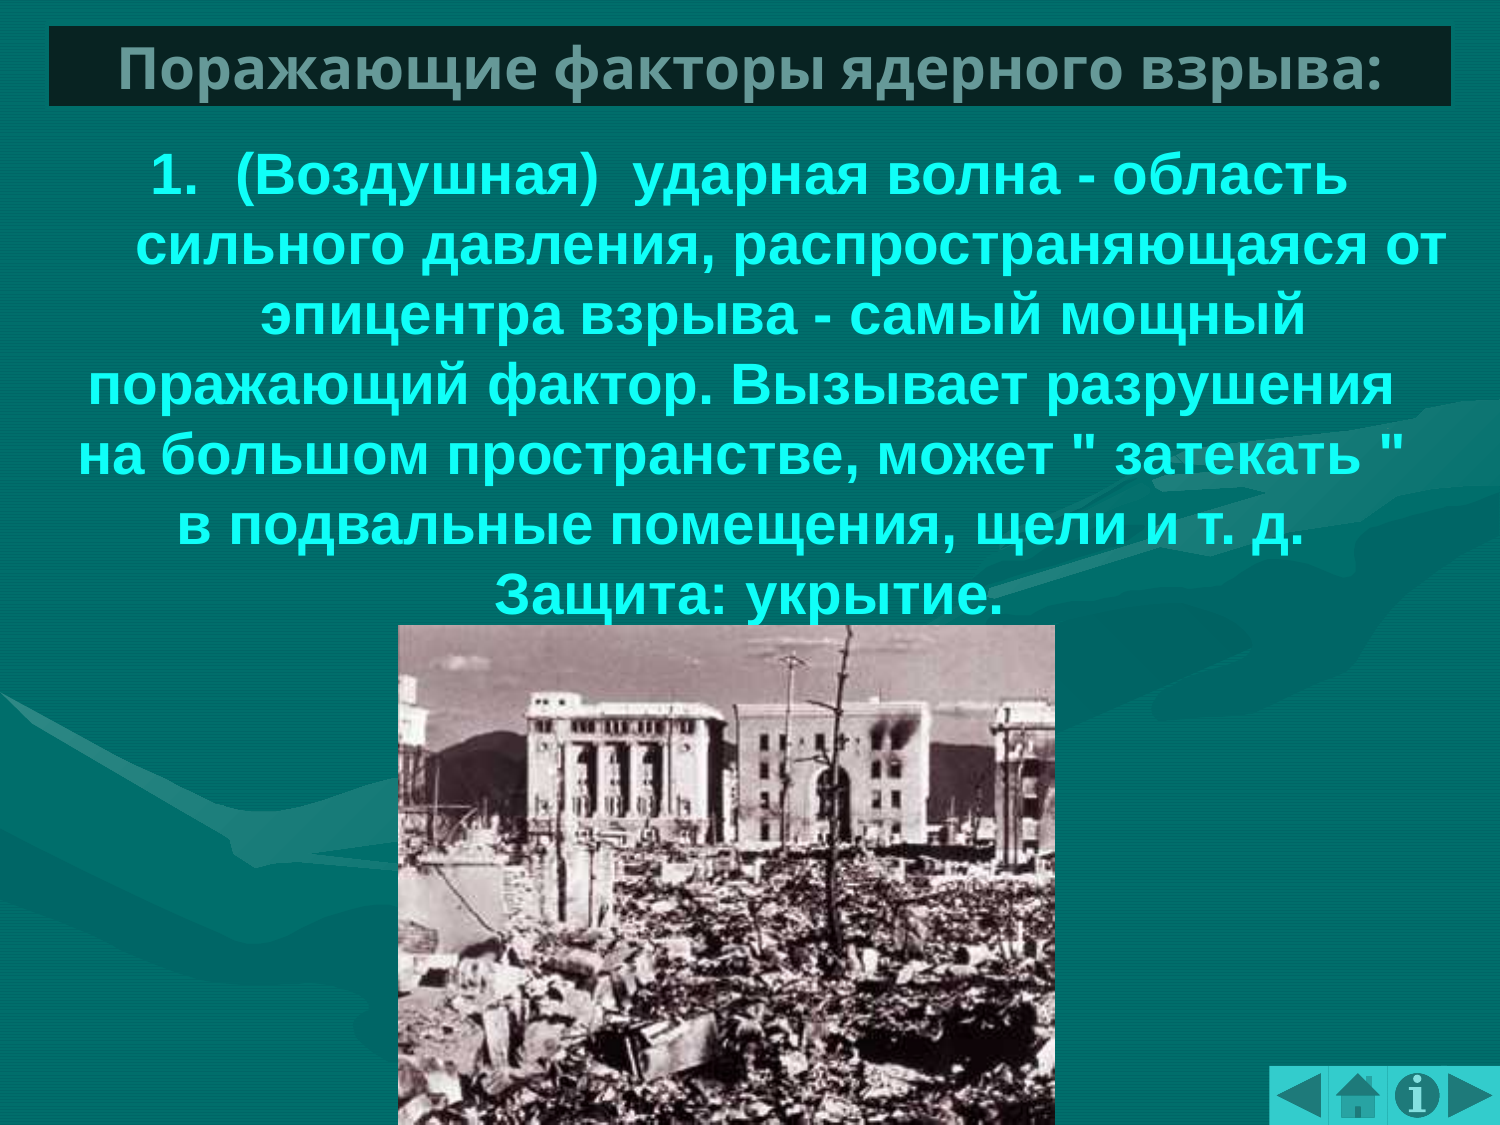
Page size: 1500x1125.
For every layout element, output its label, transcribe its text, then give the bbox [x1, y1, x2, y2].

text_box (Воздушная) ударная волна - область сильного давления, распространяющаяся от эпицентра взрыва - самый мощный поражающий фактор. Вызывает разрушения на большом пространстве, может " затекать " в подвальные помещения, щели и т. д. Защита: укрытие. [0, 128, 1500, 634]
text_box [1328, 1065, 1387, 1125]
text_box [1269, 1065, 1328, 1125]
text_box [1387, 1065, 1447, 1125]
text_box Поражающие факторы ядерного взрыва: [45, 21, 1455, 110]
text_box [1447, 1065, 1500, 1125]
picture [398, 625, 1055, 1125]
